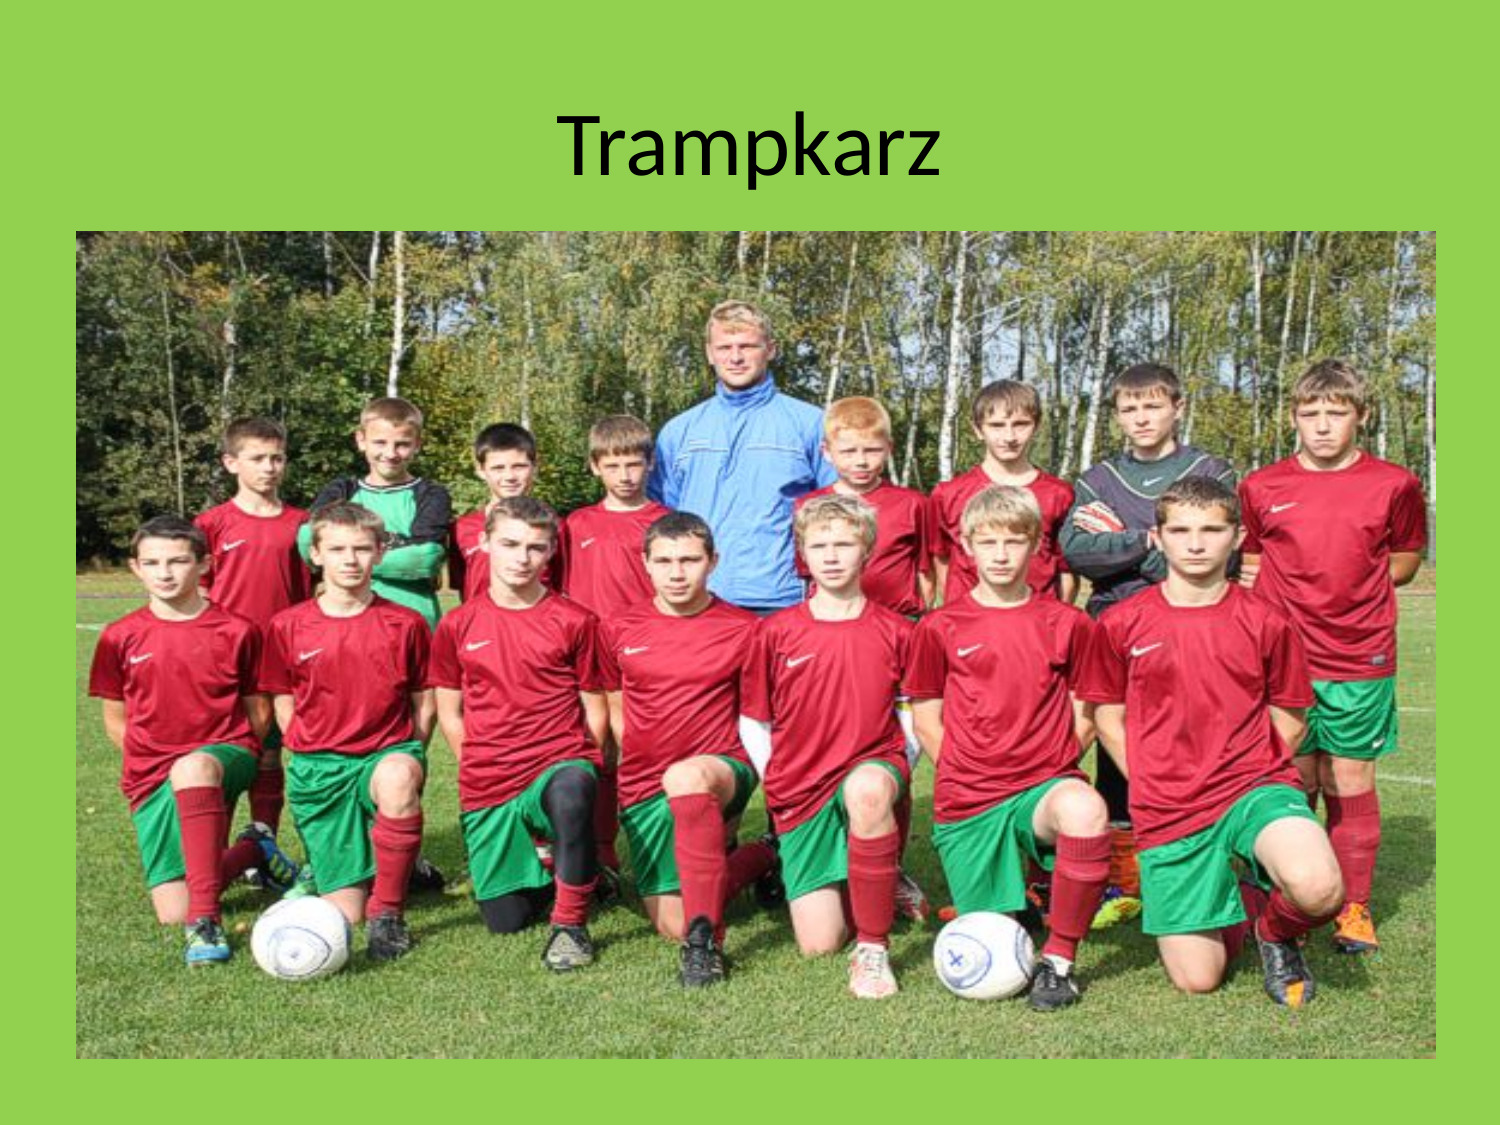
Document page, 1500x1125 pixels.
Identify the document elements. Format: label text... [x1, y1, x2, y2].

picture [76, 231, 1436, 1059]
title Trampkarz [75, 45, 1425, 231]
